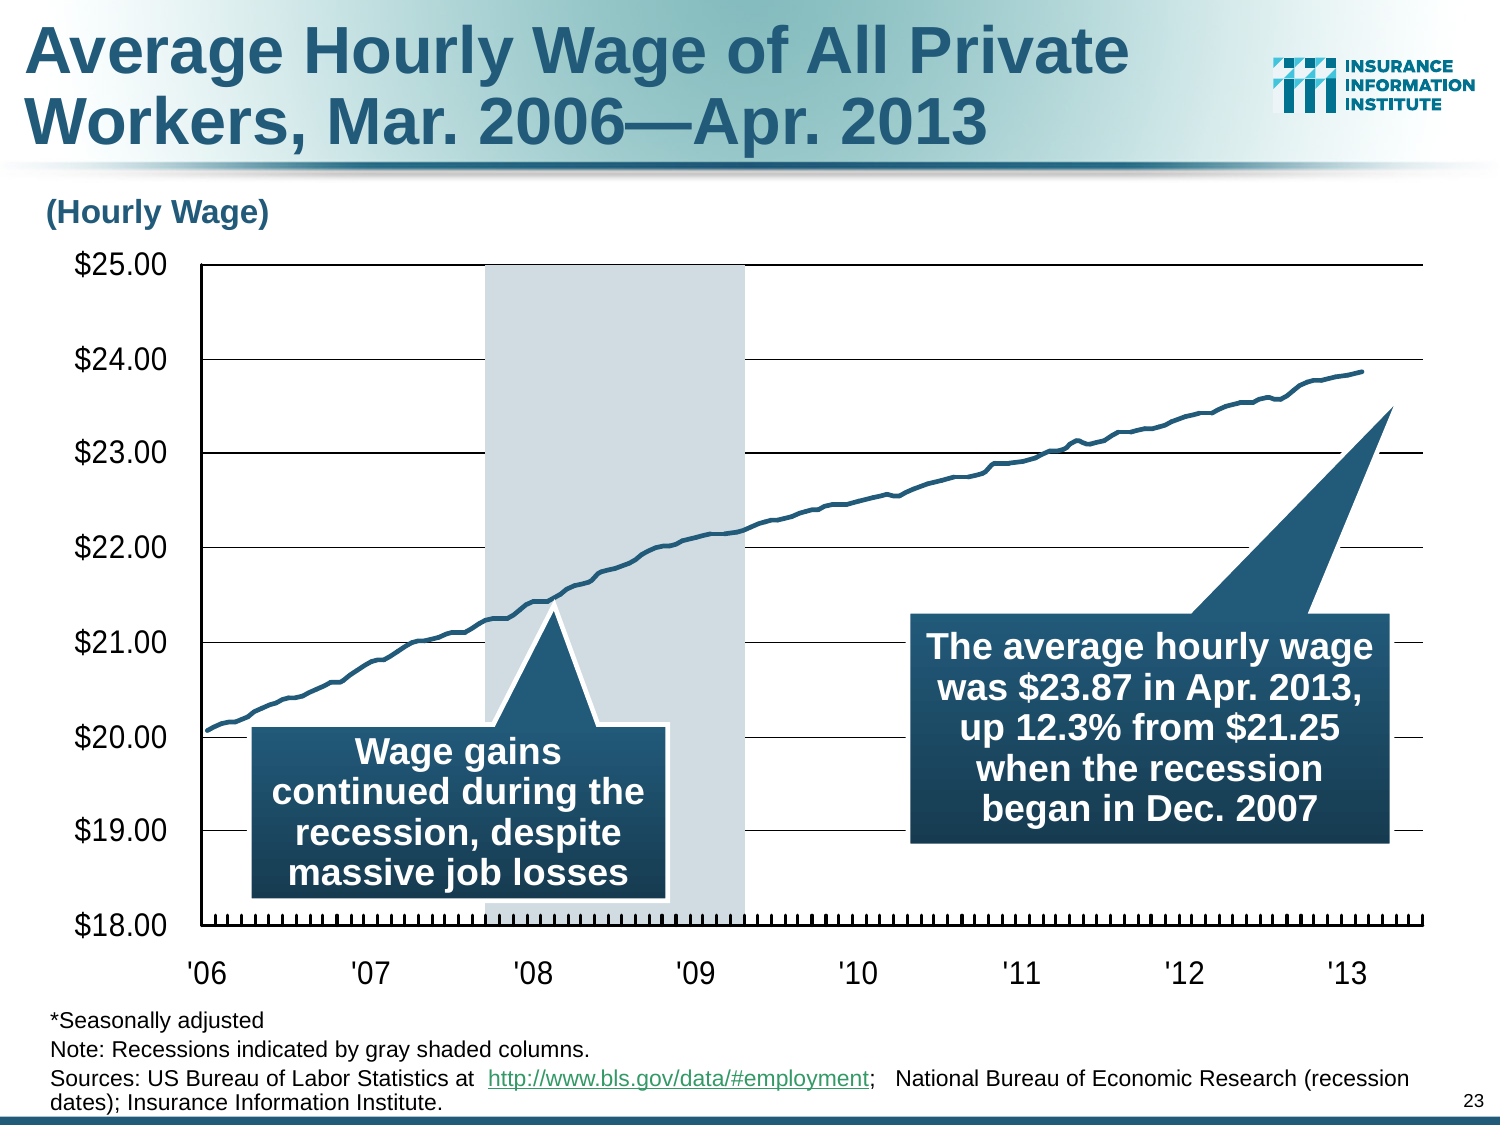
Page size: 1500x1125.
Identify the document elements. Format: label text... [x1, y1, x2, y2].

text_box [61, 225, 1431, 1019]
text_box 23 [1422, 1091, 1485, 1111]
picture [0, 0, 1500, 189]
text_box (Hourly Wage) [45, 194, 1395, 231]
title Average Hourly Wage of All Private Workers, Mar. 2006—Apr. 2013 [16, 16, 1232, 159]
text_box *Seasonally adjusted Note: Recessions indicated by gray shaded columns. Sources: US Bureau of Labor Statistics at http://www.bls.gov/data/#employment; National Bureau of Economic Research (recession dates); Insurance Information Institute. [0, 1009, 1422, 1125]
